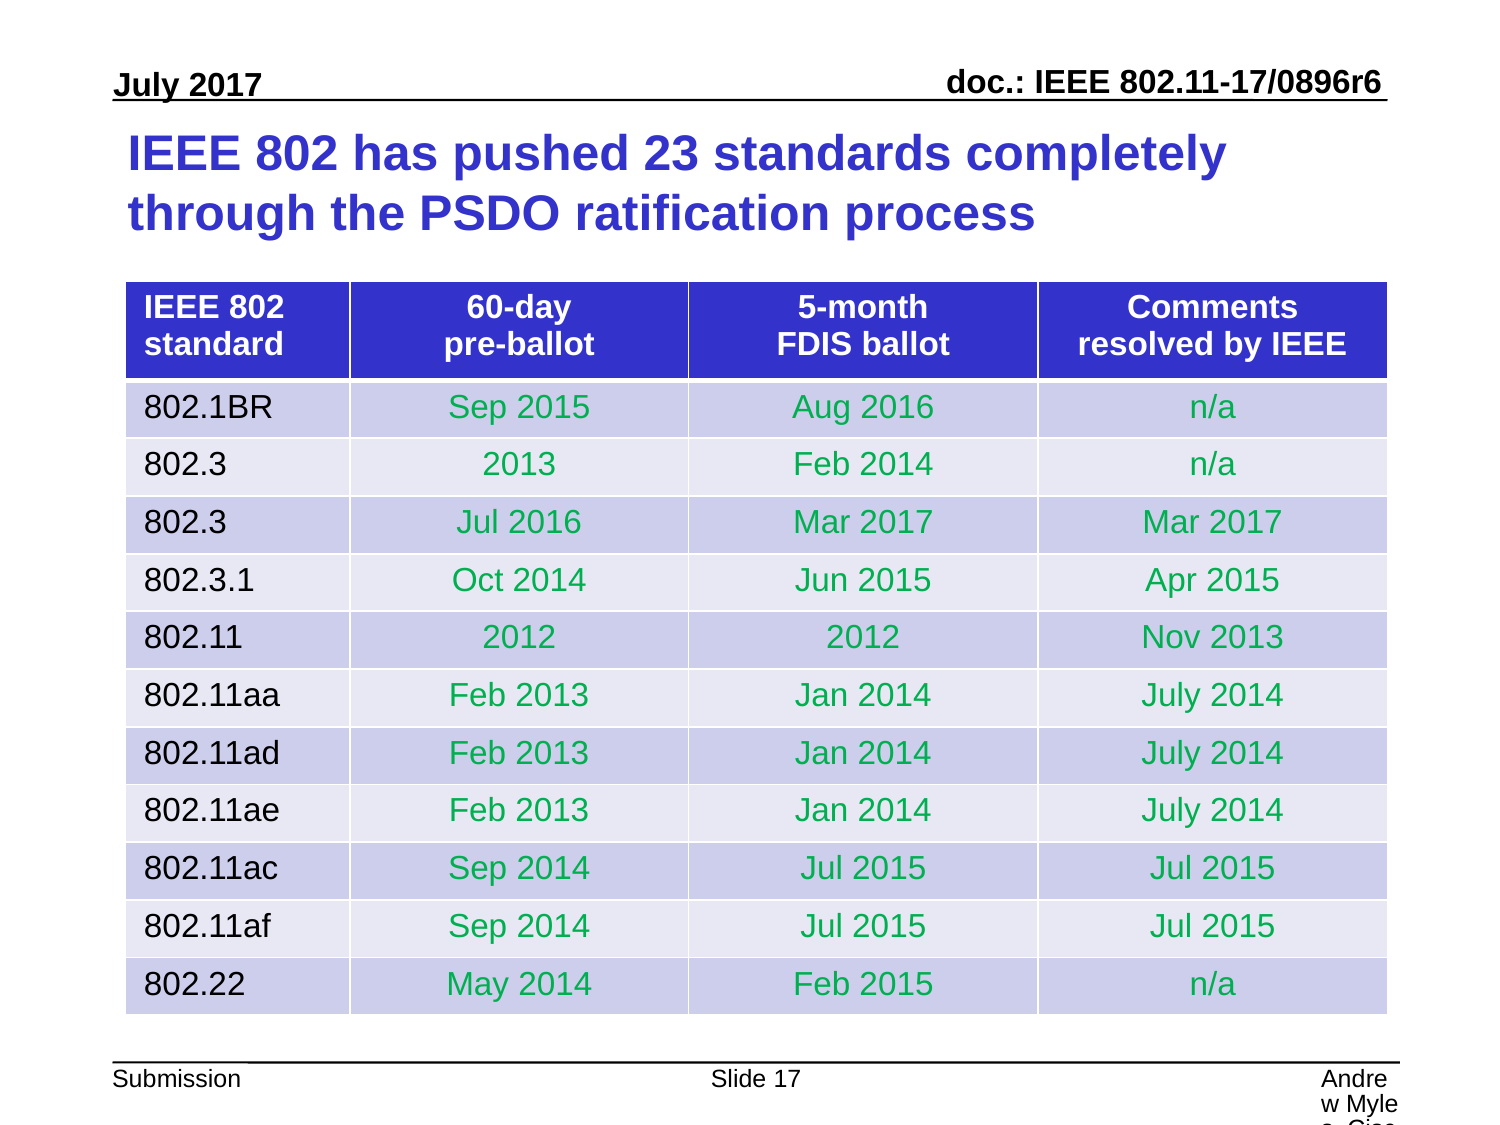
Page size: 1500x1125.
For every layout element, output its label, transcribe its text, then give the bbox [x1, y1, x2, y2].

table_cell 2012 [351, 612, 688, 668]
table_cell 802.11 [126, 612, 349, 668]
table_header IEEE 802 standard [126, 282, 349, 378]
table_cell Feb 2013 [351, 728, 688, 784]
table_cell Jan 2014 [689, 785, 1037, 841]
table_cell July 2014 [1039, 785, 1387, 841]
table_cell Sep 2015 [351, 383, 688, 437]
table_cell Feb 2013 [351, 785, 688, 841]
table_cell Mar 2017 [689, 497, 1037, 553]
title IEEE 802 has pushed 23 standards completely through the PSDO ratification process [112, 112, 1388, 288]
table_cell Oct 2014 [351, 555, 688, 610]
table_cell 802.11ac [126, 843, 349, 899]
table_cell Jul 2015 [1039, 901, 1387, 957]
table_cell Apr 2015 [1039, 555, 1387, 610]
table_cell Jul 2015 [689, 901, 1037, 957]
table_cell Feb 2014 [689, 439, 1037, 495]
table_cell July 2014 [1039, 670, 1387, 726]
table_header 5-month FDIS ballot [689, 282, 1037, 378]
table_cell Sep 2014 [351, 901, 688, 957]
table_cell Jun 2015 [689, 555, 1037, 610]
table_header 60-day pre-ballot [351, 282, 688, 378]
table_cell 802.11aa [126, 670, 349, 726]
table_cell Feb 2013 [351, 670, 688, 726]
table_cell 2013 [351, 439, 688, 495]
table_cell 802.1BR [126, 383, 349, 437]
table_cell Jul 2015 [1039, 843, 1387, 899]
table_cell 2012 [689, 612, 1037, 668]
table_cell 802.11ae [126, 785, 349, 841]
table_cell n/a [1039, 958, 1387, 1014]
table_cell Jan 2014 [689, 670, 1037, 726]
table_cell Jul 2016 [351, 497, 688, 553]
table_cell 802.3 [126, 439, 349, 495]
table_cell n/a [1039, 383, 1387, 437]
table_header Comments resolved by IEEE [1039, 282, 1387, 378]
table_cell Mar 2017 [1039, 497, 1387, 553]
table_cell Feb 2015 [689, 958, 1037, 1014]
table_cell Nov 2013 [1039, 612, 1387, 668]
table_cell 802.22 [126, 958, 349, 1014]
slide_number Slide 17 [709, 1061, 803, 1093]
table_cell 802.3.1 [126, 555, 349, 610]
table_cell July 2014 [1039, 728, 1387, 784]
table_cell May 2014 [351, 958, 688, 1014]
table_cell Sep 2014 [351, 843, 688, 899]
table_cell 802.11ad [126, 728, 349, 784]
footer Andrew Myles, Cisco [1320, 1061, 1402, 1093]
table_cell Aug 2016 [689, 383, 1037, 437]
table_cell n/a [1039, 439, 1387, 495]
table_cell 802.11af [126, 901, 349, 957]
table_cell Jul 2015 [689, 843, 1037, 899]
table_cell 802.3 [126, 497, 349, 553]
table_cell Jan 2014 [689, 728, 1037, 784]
